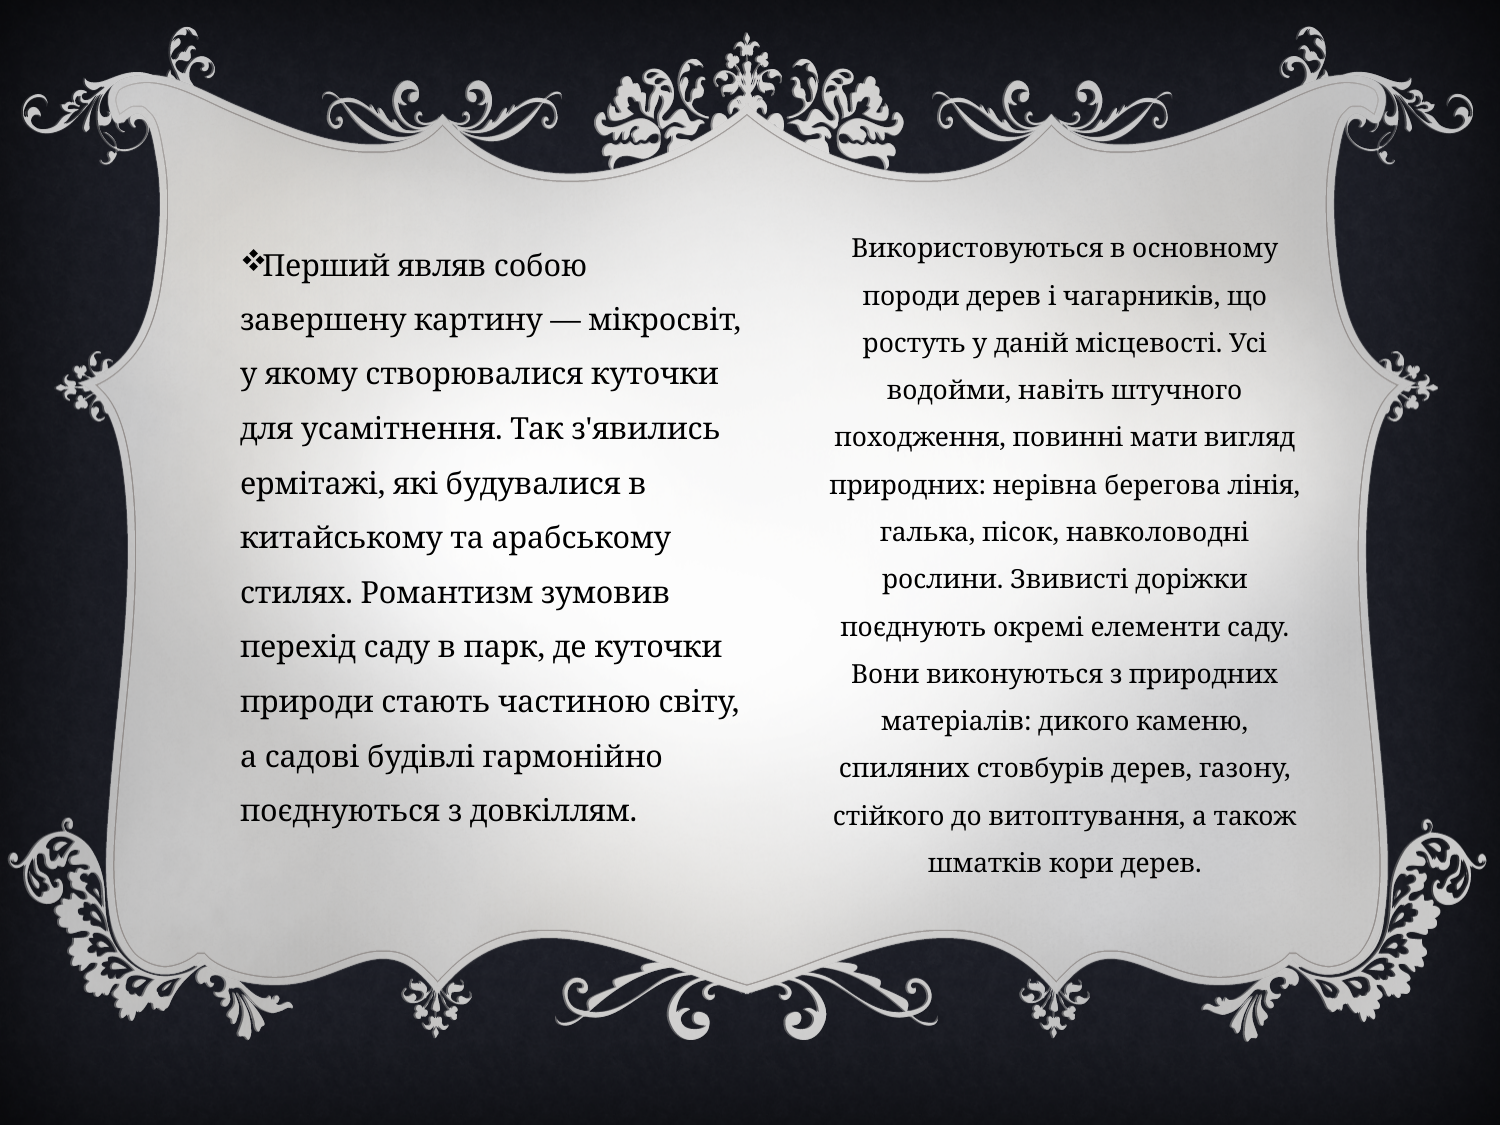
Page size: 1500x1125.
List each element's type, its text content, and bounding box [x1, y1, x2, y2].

picture [0, 0, 1500, 1125]
list Перший являв собою завершену картину — мікро­світ, у якому створювалися куточки для усаміт­нення. Так з'явились ермітажі, які будувалися в китайському та арабському стилях. Романтизм зумовив перехід саду в парк, де куточки природи стають частиною світу, а садові будівлі гармоній­но поєднуються з довкіллям. [225, 219, 763, 850]
list Використовуються в основному породи дерев і чагарників, що ростуть у даній місцевості. Усі водойми, навіть штучного походження, повинні мати вигляд природних: нерівна берегова лінія, галька, пісок, навколоводні рослини. Звивисті до­ріжки поєднують окремі елементи саду. Вони ви­конуються з природних матеріалів: дикого каме­ню, спиляних стовбурів дерев, газону, стійкого до витоптування, а також шматків кори дерев. [812, 208, 1317, 894]
